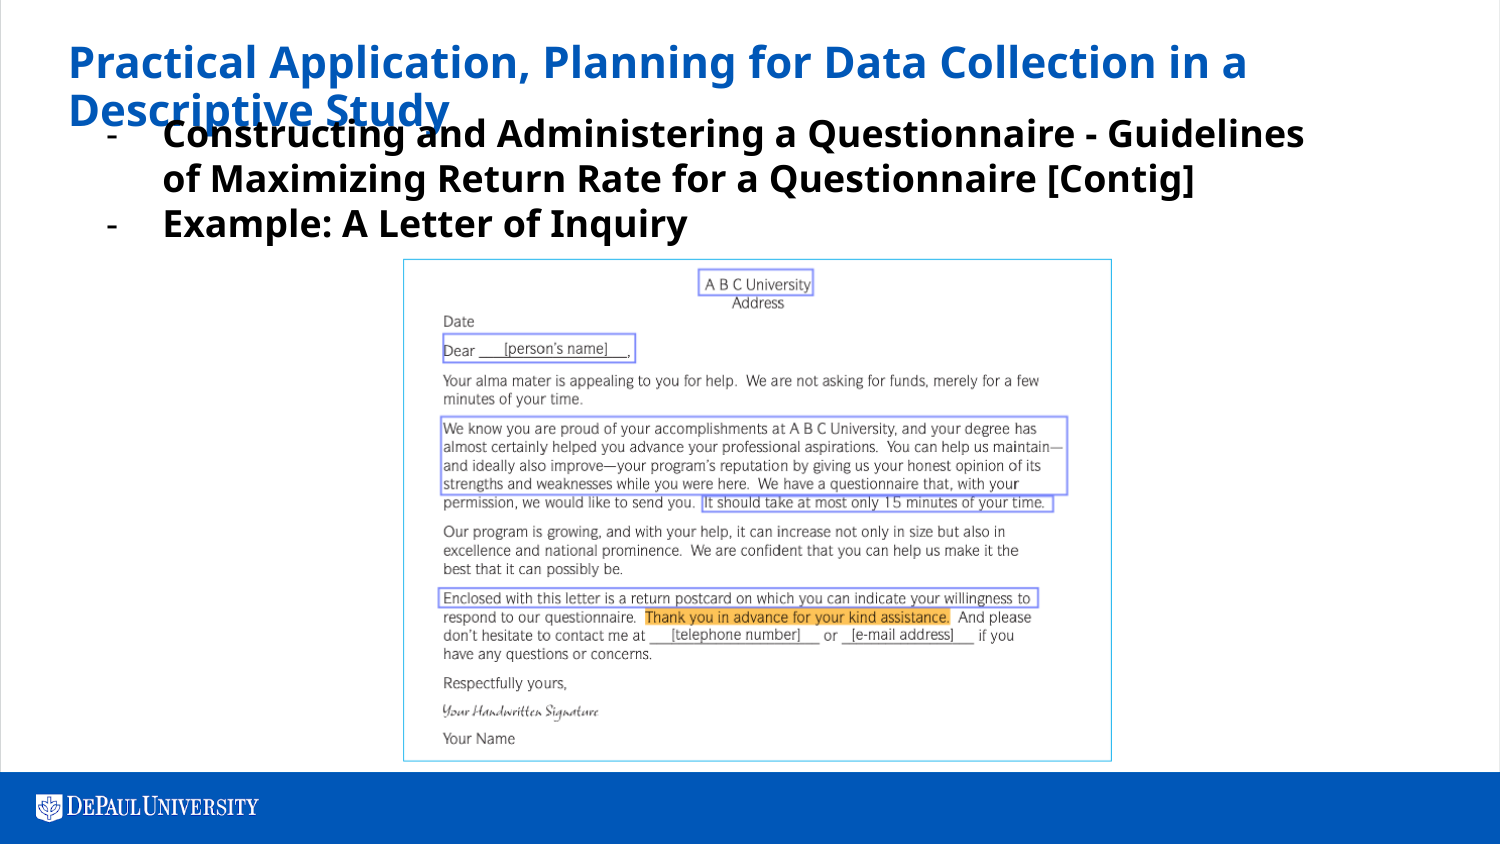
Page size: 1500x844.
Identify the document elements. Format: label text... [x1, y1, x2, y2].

title Practical Application, Planning for Data Collection in a Descriptive Study [56, 35, 1455, 118]
text_box Constructing and Administering a Questionnaire - Guidelines of Maximizing Return Rate for a Questionnaire [Contig] Example: A Letter of Inquiry [72, 95, 1368, 757]
picture [0, 0, 1500, 844]
